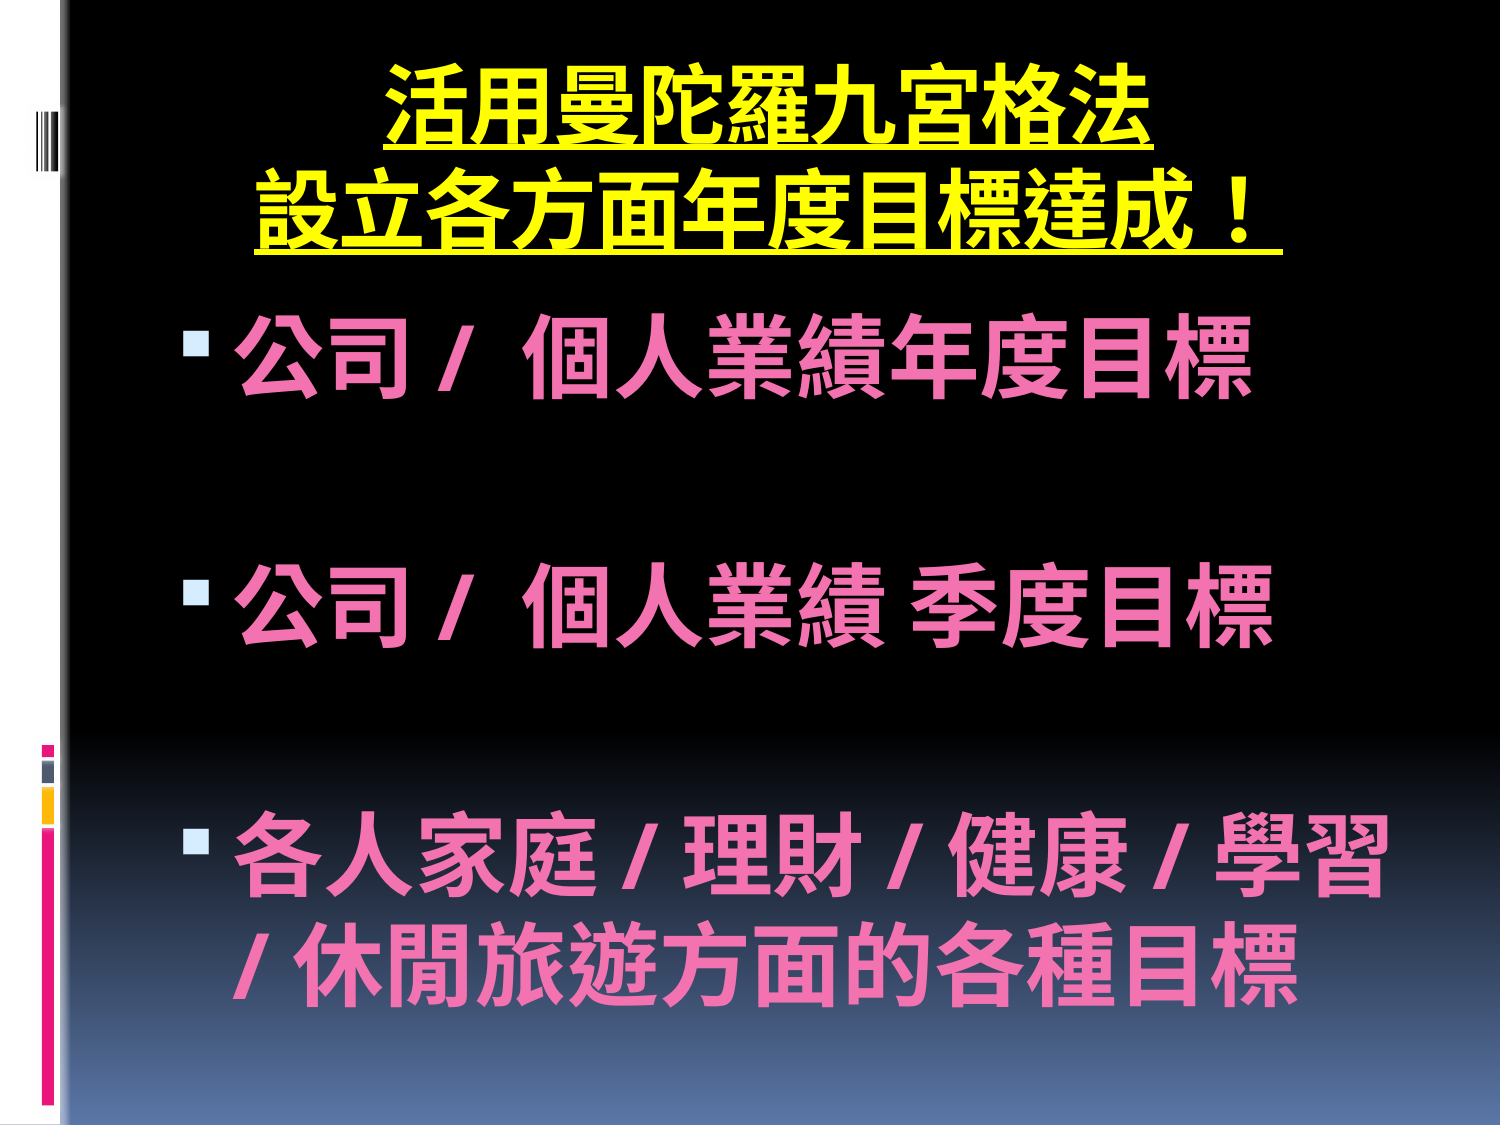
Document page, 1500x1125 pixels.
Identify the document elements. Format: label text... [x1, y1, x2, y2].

title 活用曼陀羅九宮格法 設立各方面年度目標達成！ [42, 42, 1495, 234]
list 公司/ 個人業績年度目標 公司/ 個人業績 季度目標 各人家庭/理財/健康/學習/休閒旅遊方面的各種目標 [150, 292, 1425, 1043]
